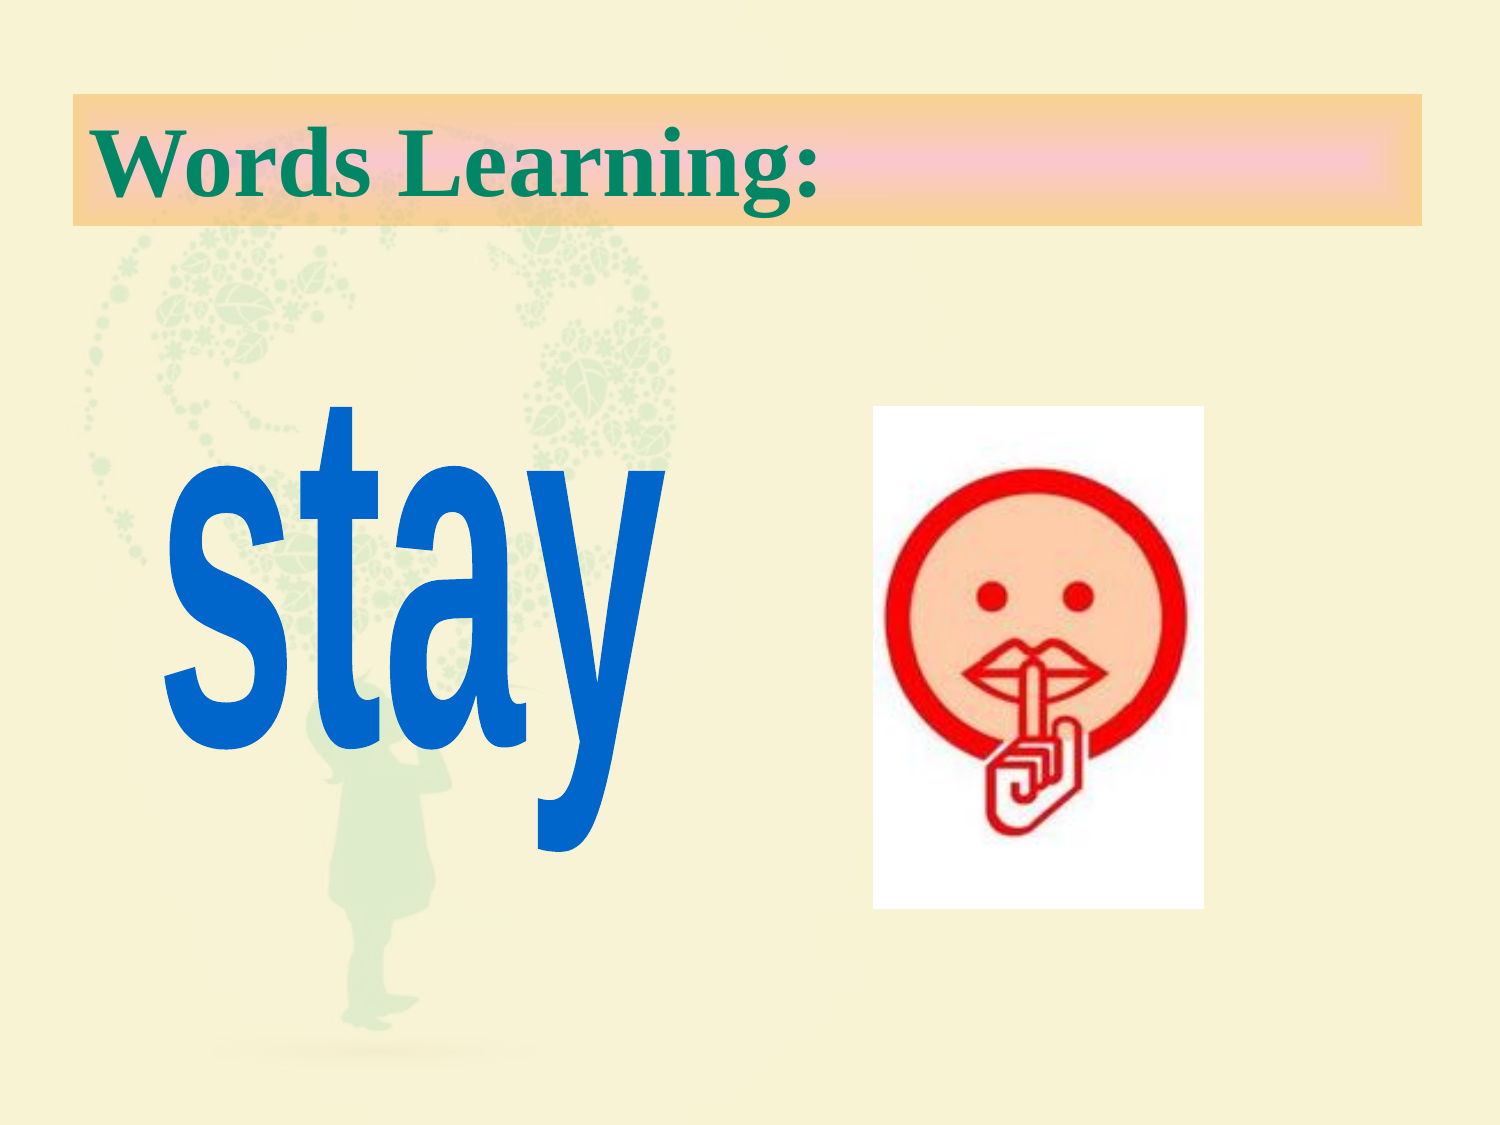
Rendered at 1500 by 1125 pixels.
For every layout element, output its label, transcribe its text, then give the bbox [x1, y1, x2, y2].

title Words Learning: [73, 94, 1422, 226]
picture [873, 406, 1204, 910]
